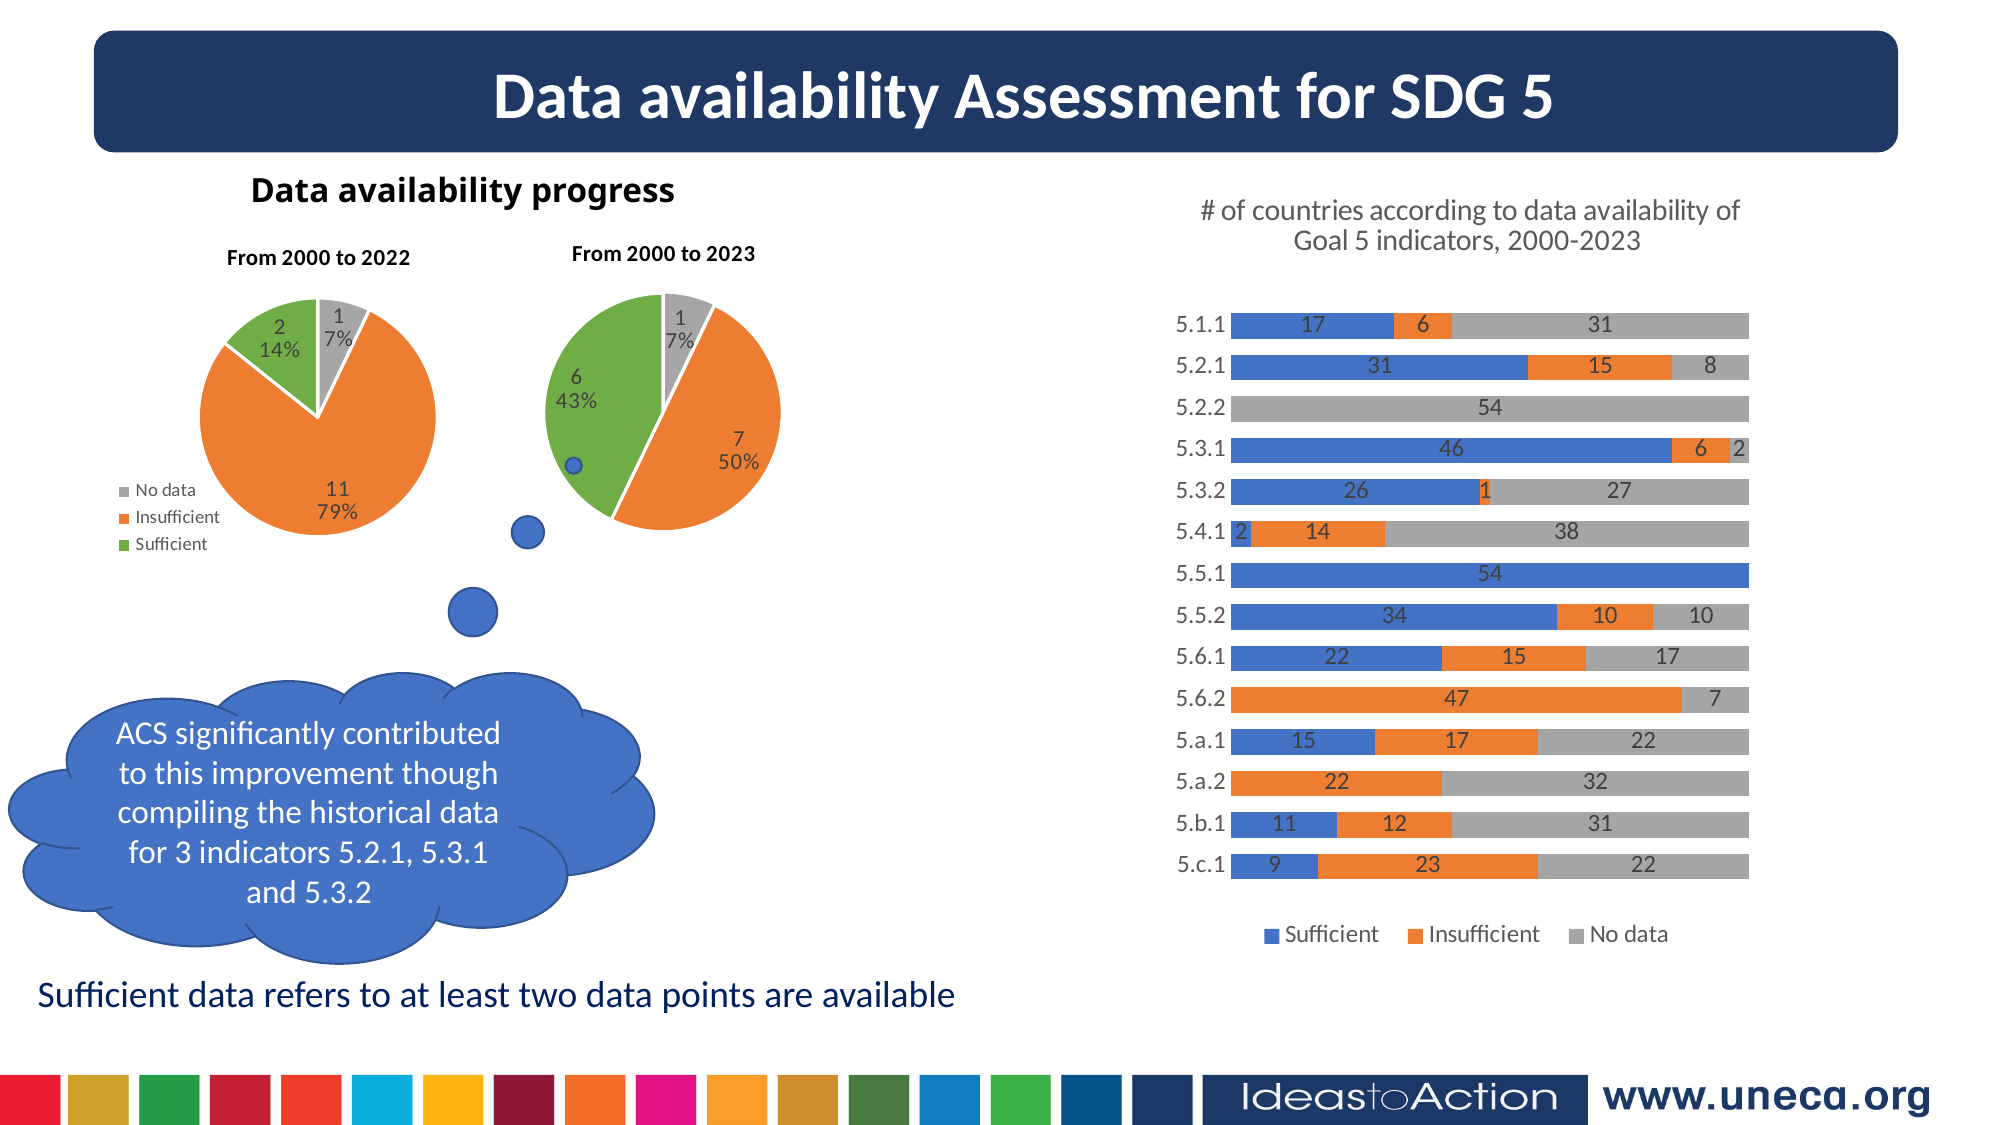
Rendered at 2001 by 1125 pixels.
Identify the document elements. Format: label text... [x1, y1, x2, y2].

text_box ACS significantly contributed to this improvement though compiling the historical data for 3 indicators 5.2.1, 5.3.1 and 5.3.2 [7, 672, 656, 962]
text_box Sufficient data refers to at least two data points are available [22, 962, 1024, 1023]
text_box ACS significantly contributed to this improvement though compiling the historical data for 3 indicators 5.2.1, 5.3.1 and 5.3.2 [447, 586, 499, 638]
text_box Data availability Assessment for SDG 5 [92, 29, 1900, 154]
chart [93, 222, 876, 564]
picture [0, 1065, 2000, 1125]
chart [1091, 189, 1843, 977]
text_box Data availability progress [235, 162, 711, 217]
